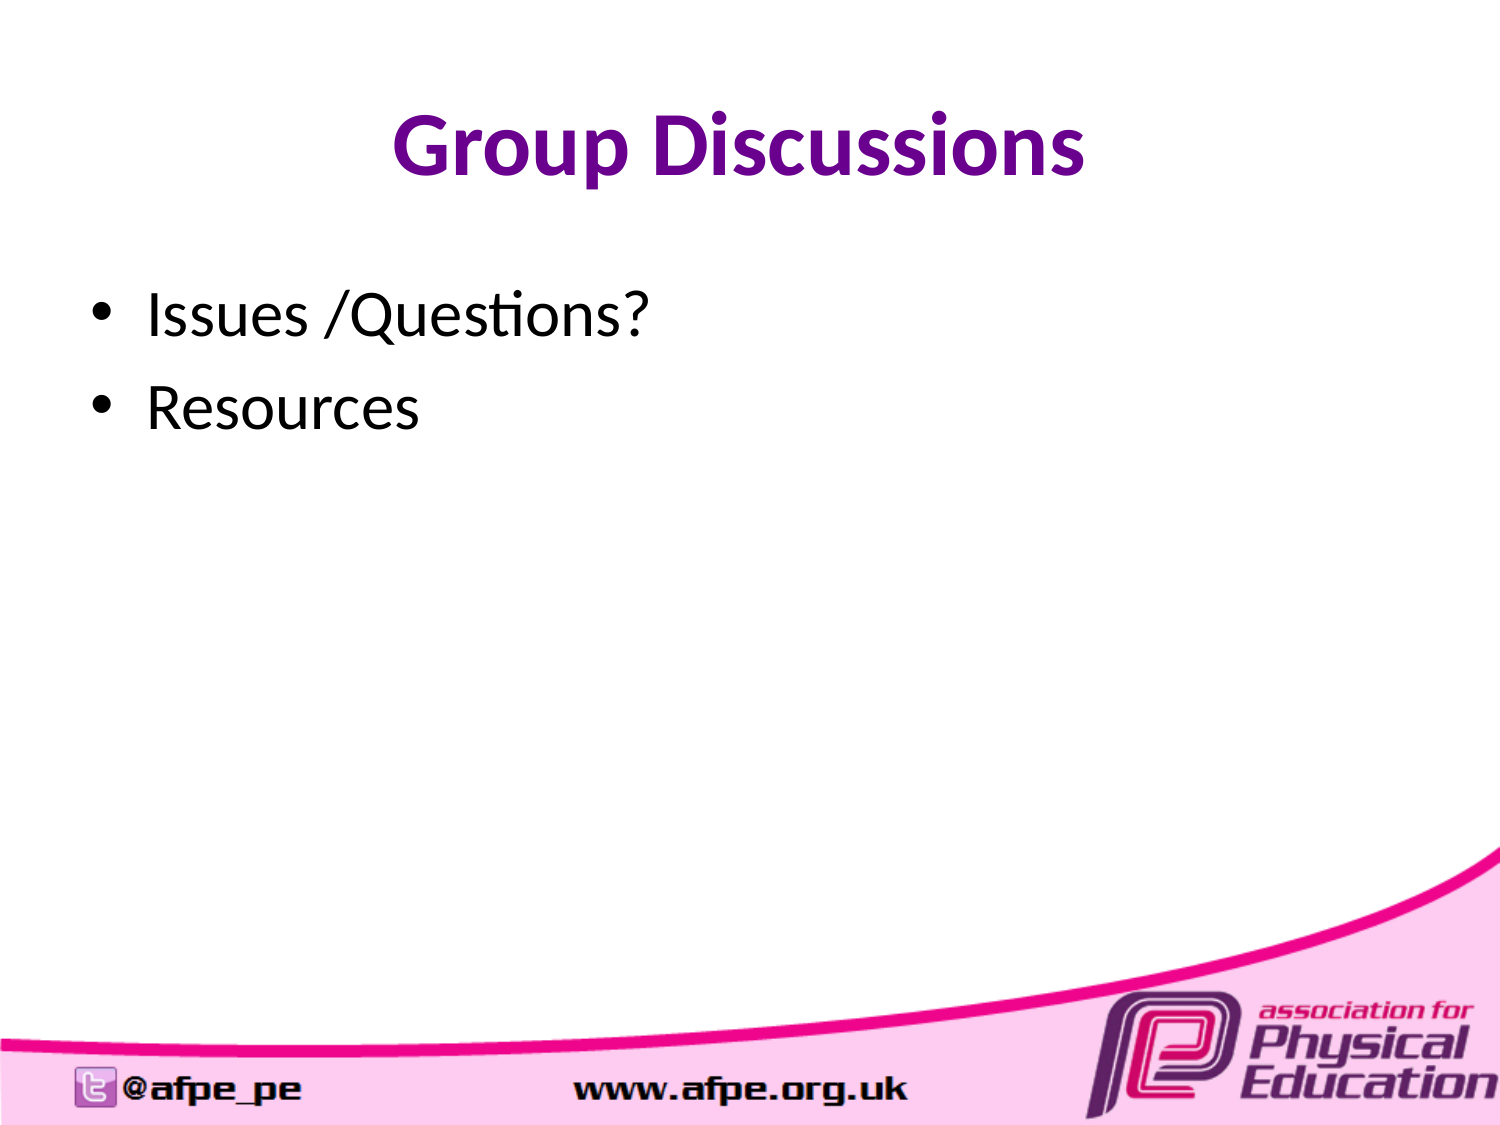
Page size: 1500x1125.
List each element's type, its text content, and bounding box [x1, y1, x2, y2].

picture [0, 720, 1500, 1125]
title Group Discussions [75, 45, 1425, 233]
list Issues /Questions? Resources [75, 262, 1425, 1005]
